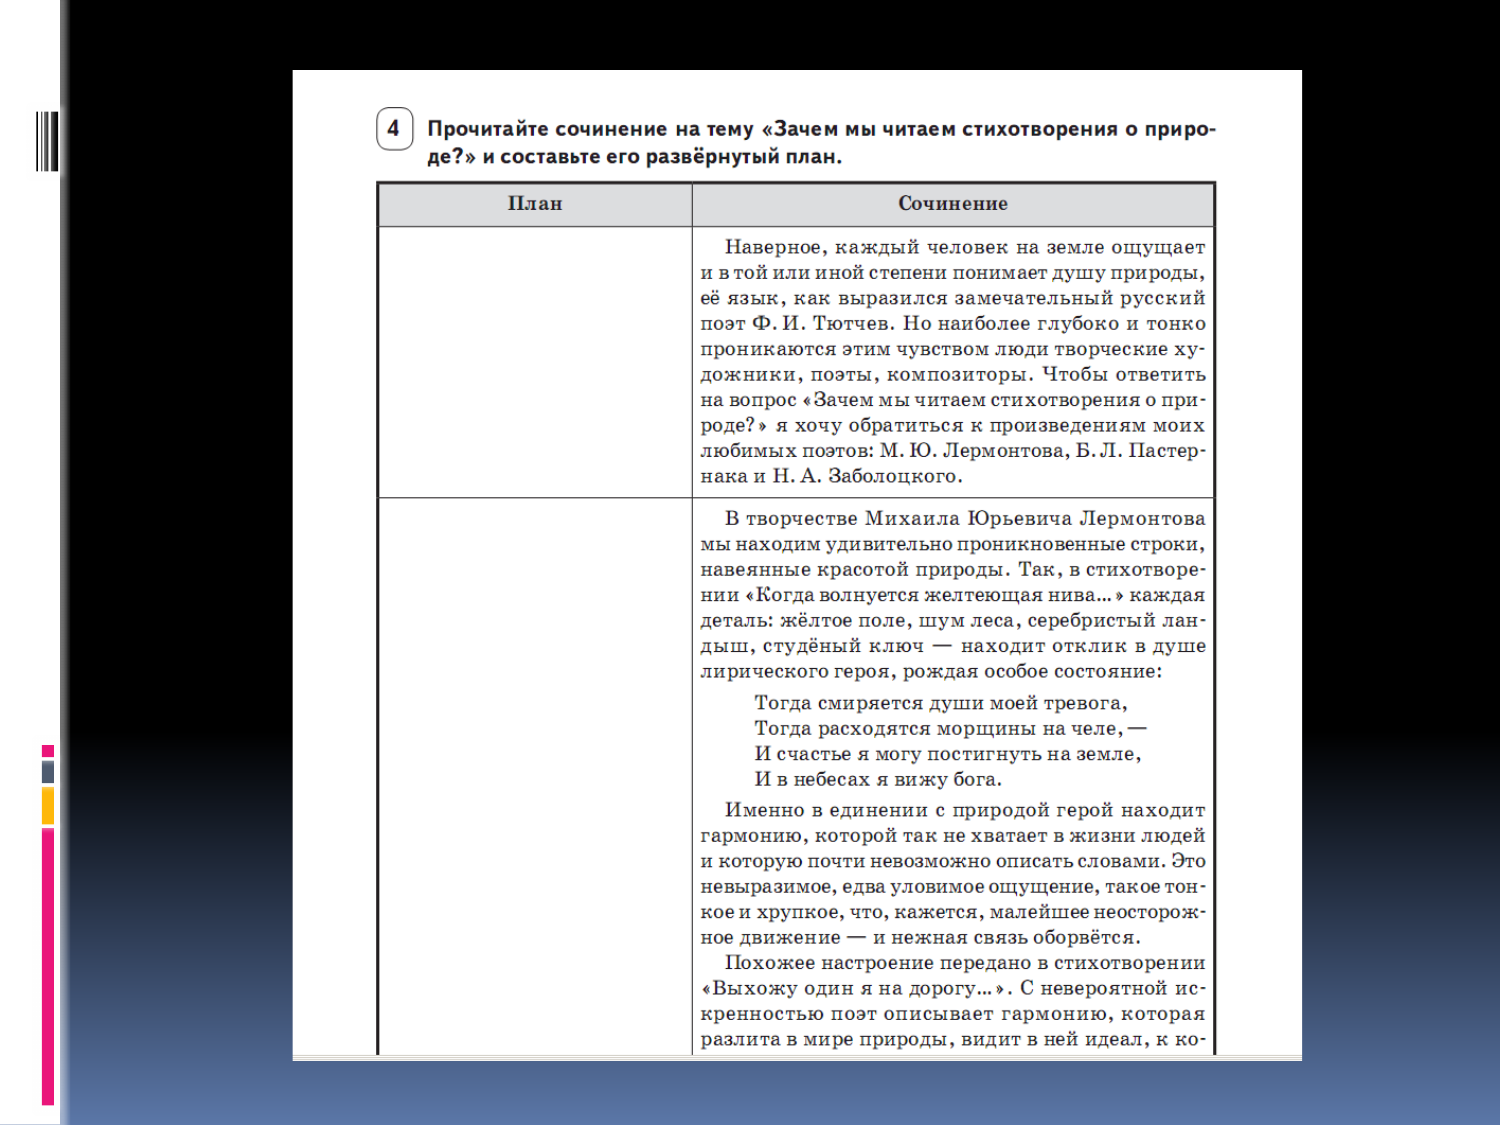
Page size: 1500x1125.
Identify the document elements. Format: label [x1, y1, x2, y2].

list [292, 69, 1303, 1062]
